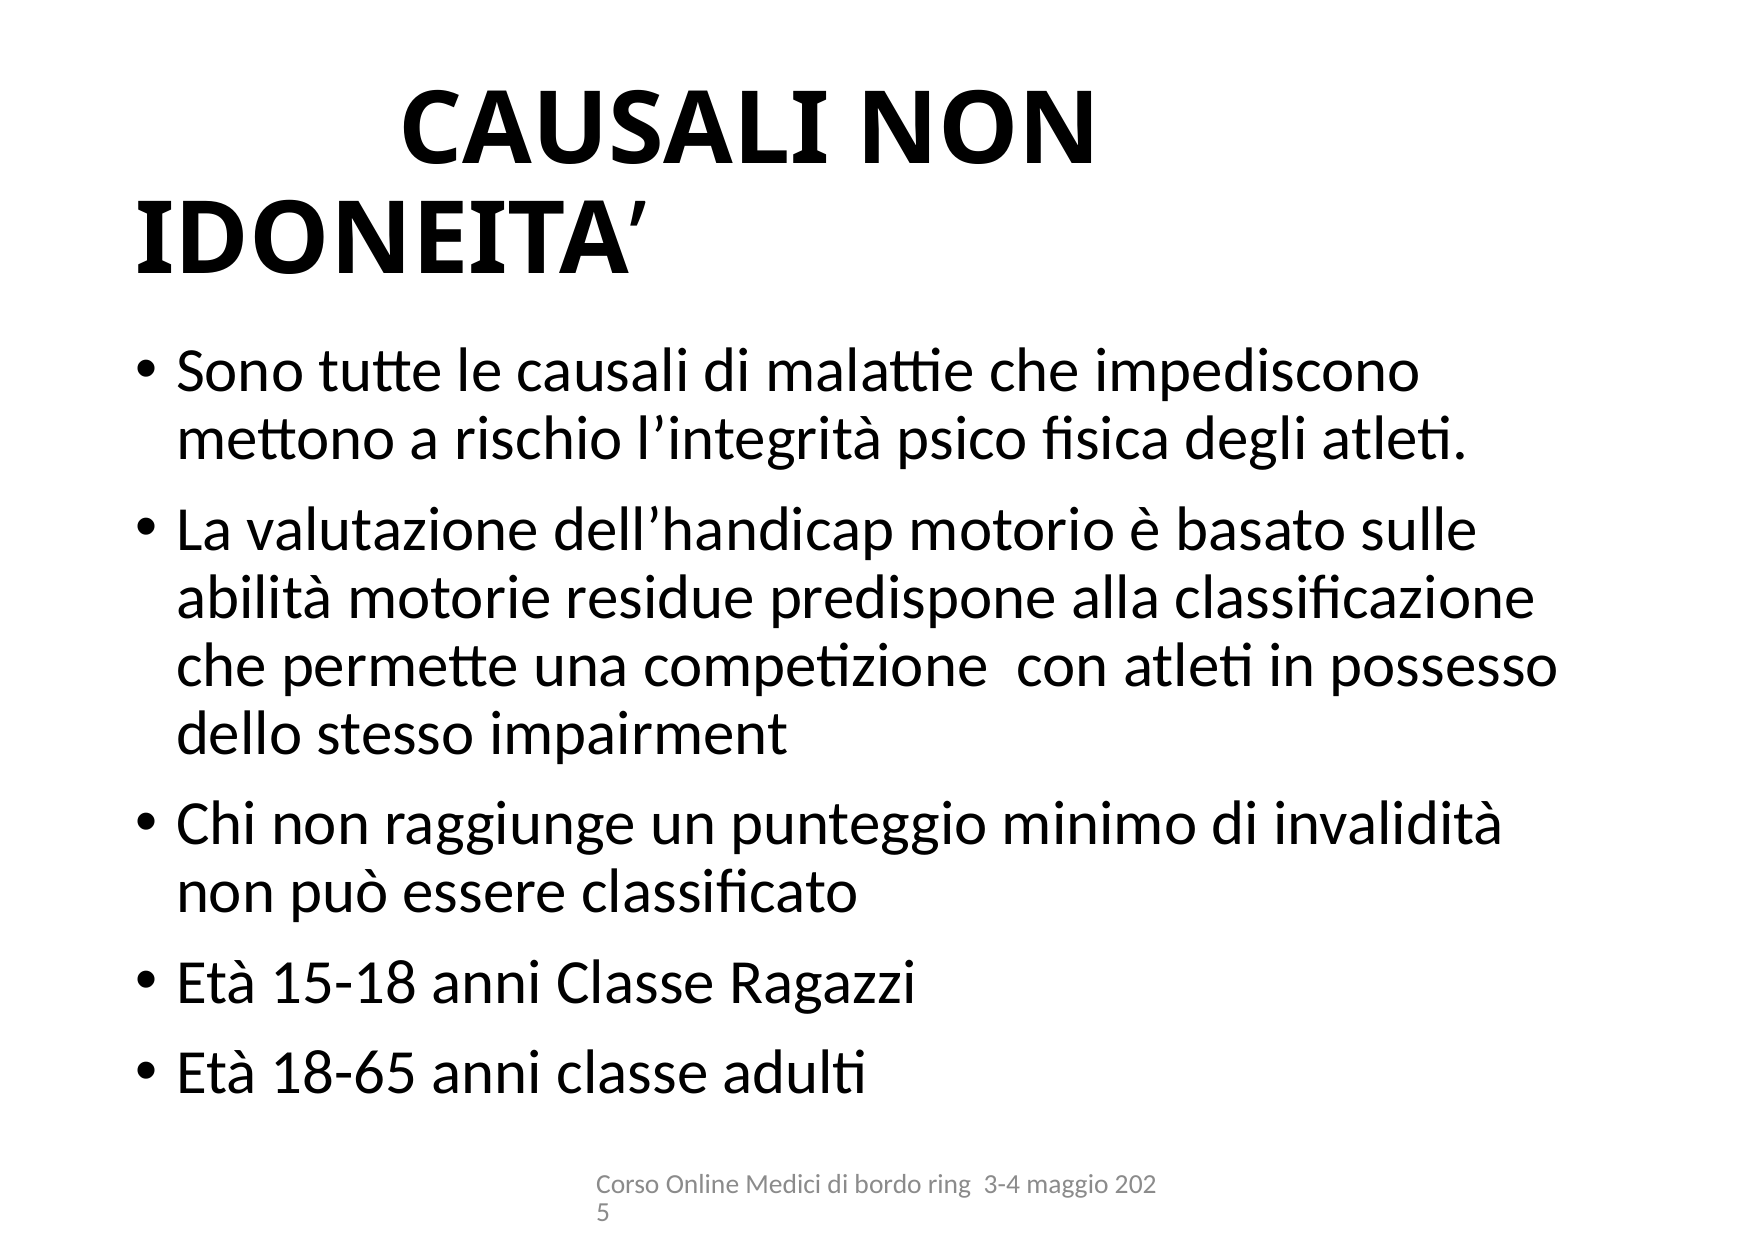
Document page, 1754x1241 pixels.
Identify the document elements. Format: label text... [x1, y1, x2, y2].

footer Corso Online Medici di bordo ring 3-4 maggio 2025 [580, 1149, 1173, 1216]
title CAUSALI NON IDONEITA’ [120, 66, 1634, 306]
list Sono tutte le causali di malattie che impediscono mettono a rischio l’integrità psico fisica degli atleti. La valutazione dell’handicap motorio è basato sulle abilità motorie residue predispone alla classificazione che permette una competizione con atleti in possesso dello stesso impairment Chi non raggiunge un punteggio minimo di invalidità non può essere classificato Età 15-18 anni Classe Ragazzi Età 18-65 anni classe adulti [120, 330, 1634, 1117]
